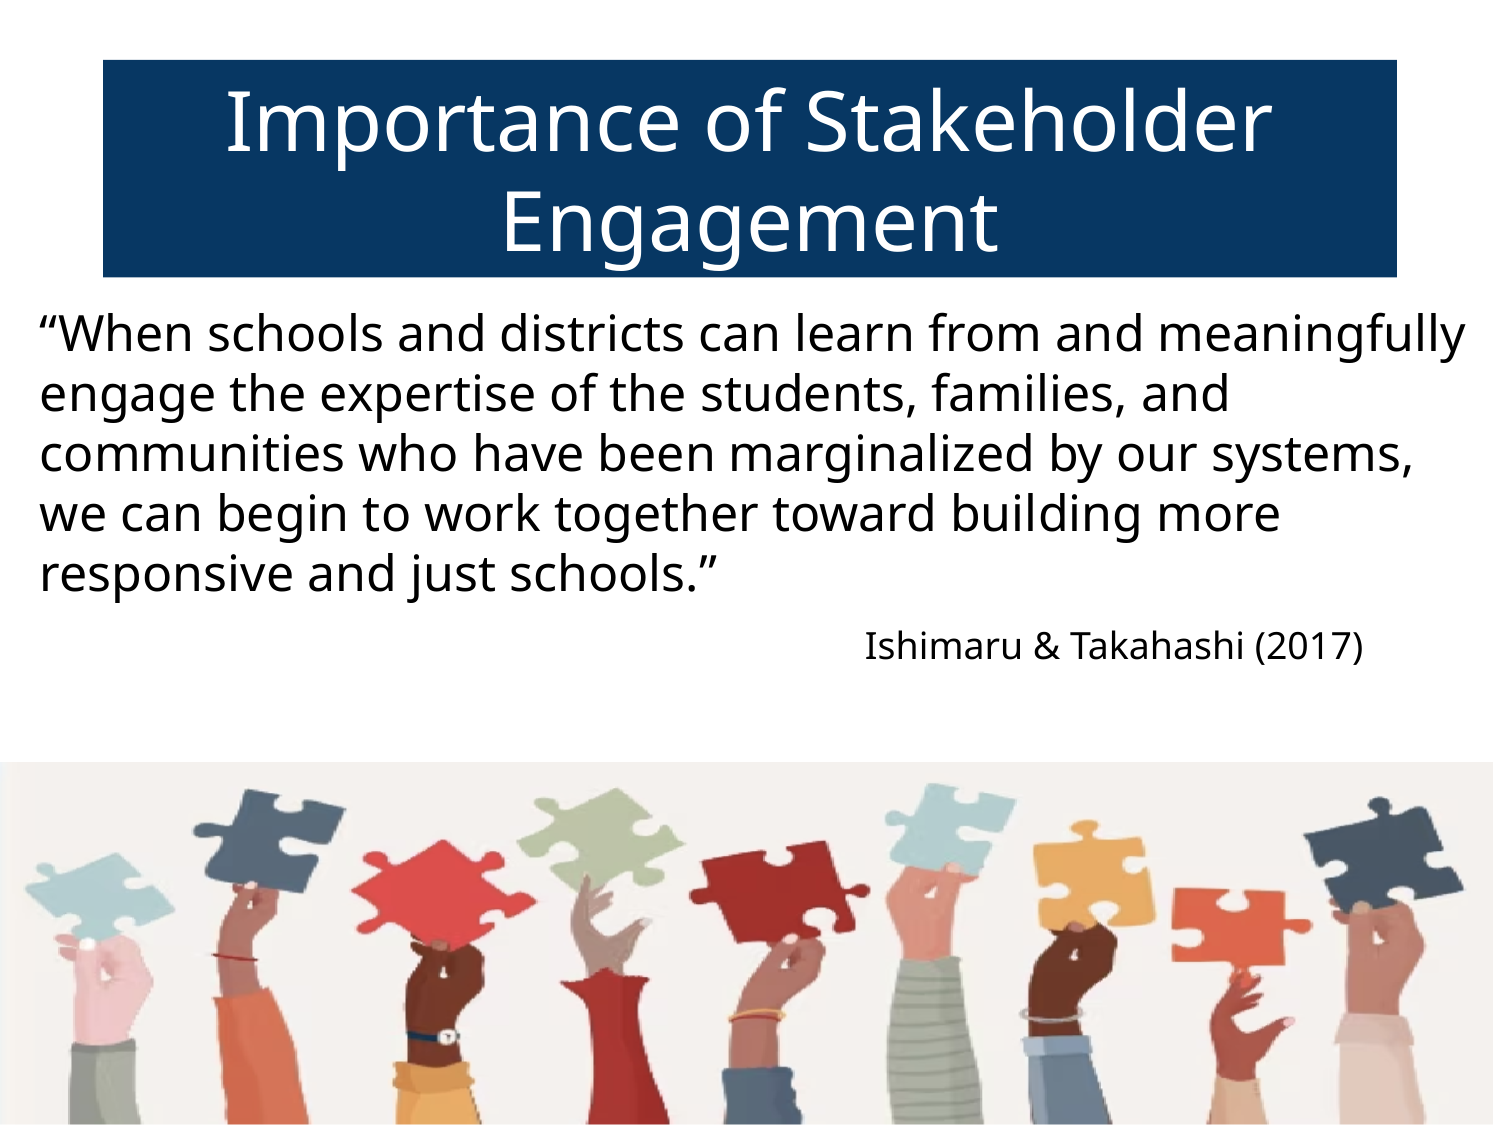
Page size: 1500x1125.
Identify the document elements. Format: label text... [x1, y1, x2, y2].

picture [0, 762, 1500, 1125]
list “When schools and districts can learn from and meaningfully engage the expertise of the students, families, and communities who have been marginalized by our systems, we can begin to work together toward building more responsive and just schools.” Ishimaru & Takahashi (2017) [25, 294, 1483, 736]
title Importance of Stakeholder Engagement [103, 59, 1397, 278]
